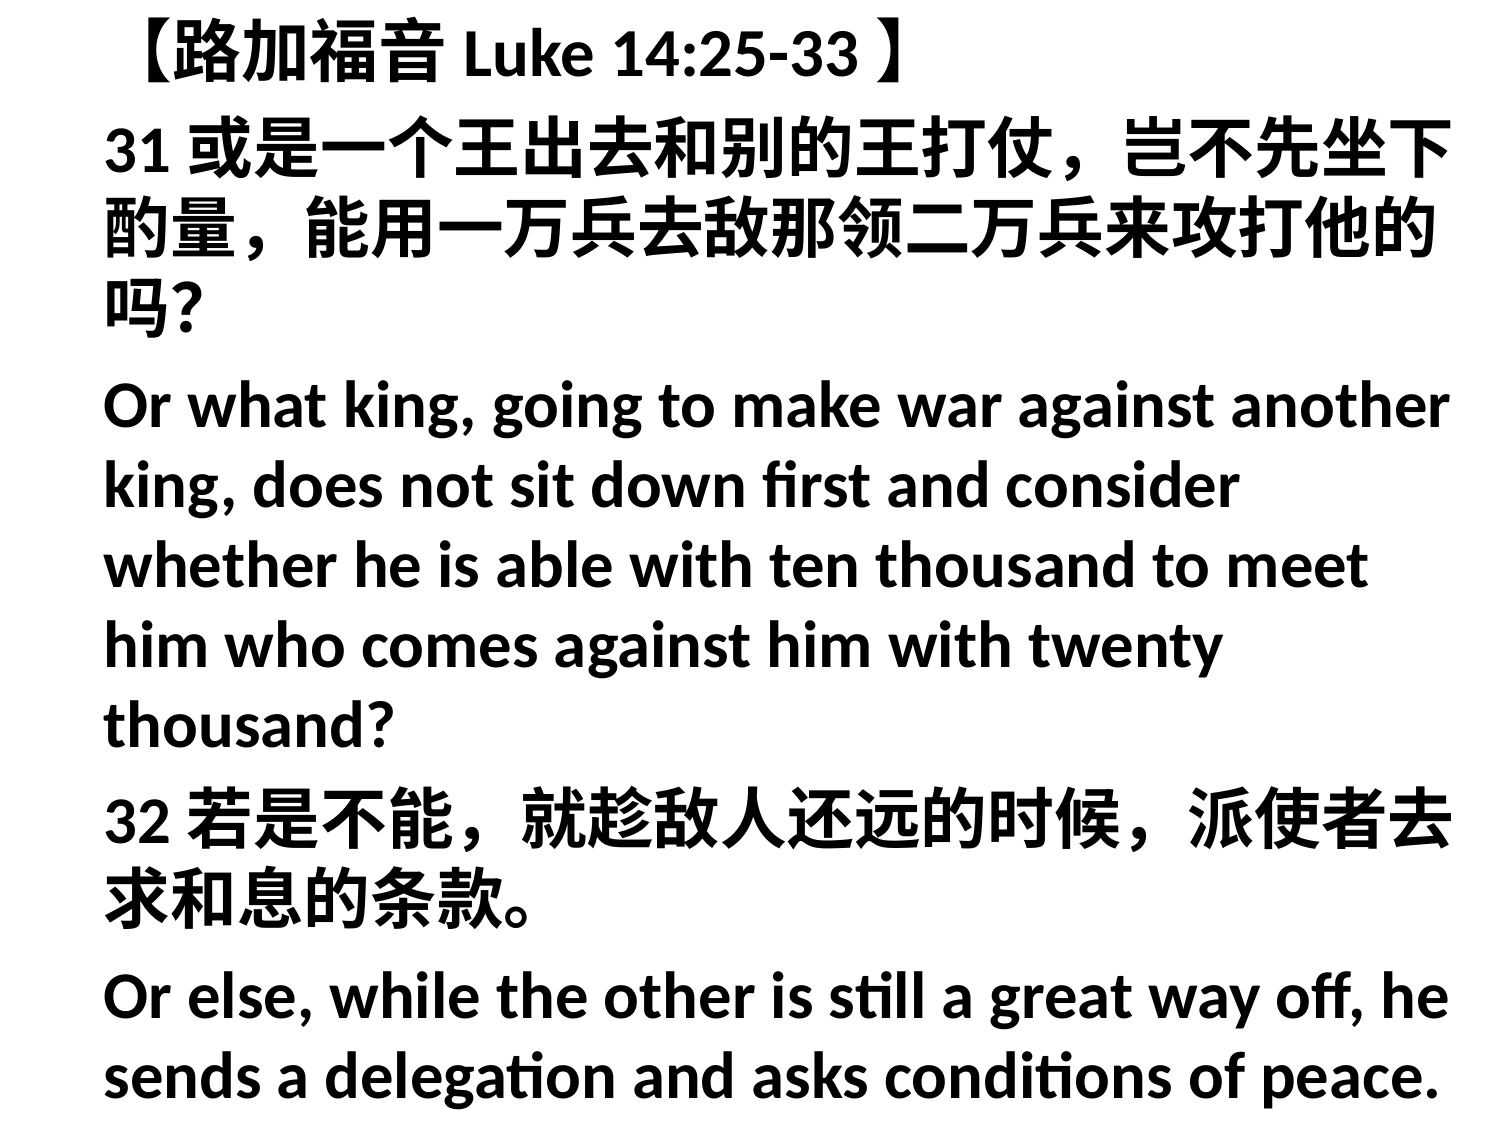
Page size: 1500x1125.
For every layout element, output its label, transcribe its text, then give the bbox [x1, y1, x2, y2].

subtitle 【路加福音Luke 14:25-33】 31或是一个王出去和别的王打仗，岂不先坐下酌量，能用一万兵去敌那领二万兵来攻打他的吗？ Or what king, going to make war against another king, does not sit down first and consider whether he is able with ten thousand to meet him who comes against him with twenty thousand? 32若是不能，就趁敌人还远的时候，派使者去求和息的条款。 Or else, while the other is still a great way off, he sends a delegation and asks conditions of peace. [88, 0, 1500, 1125]
